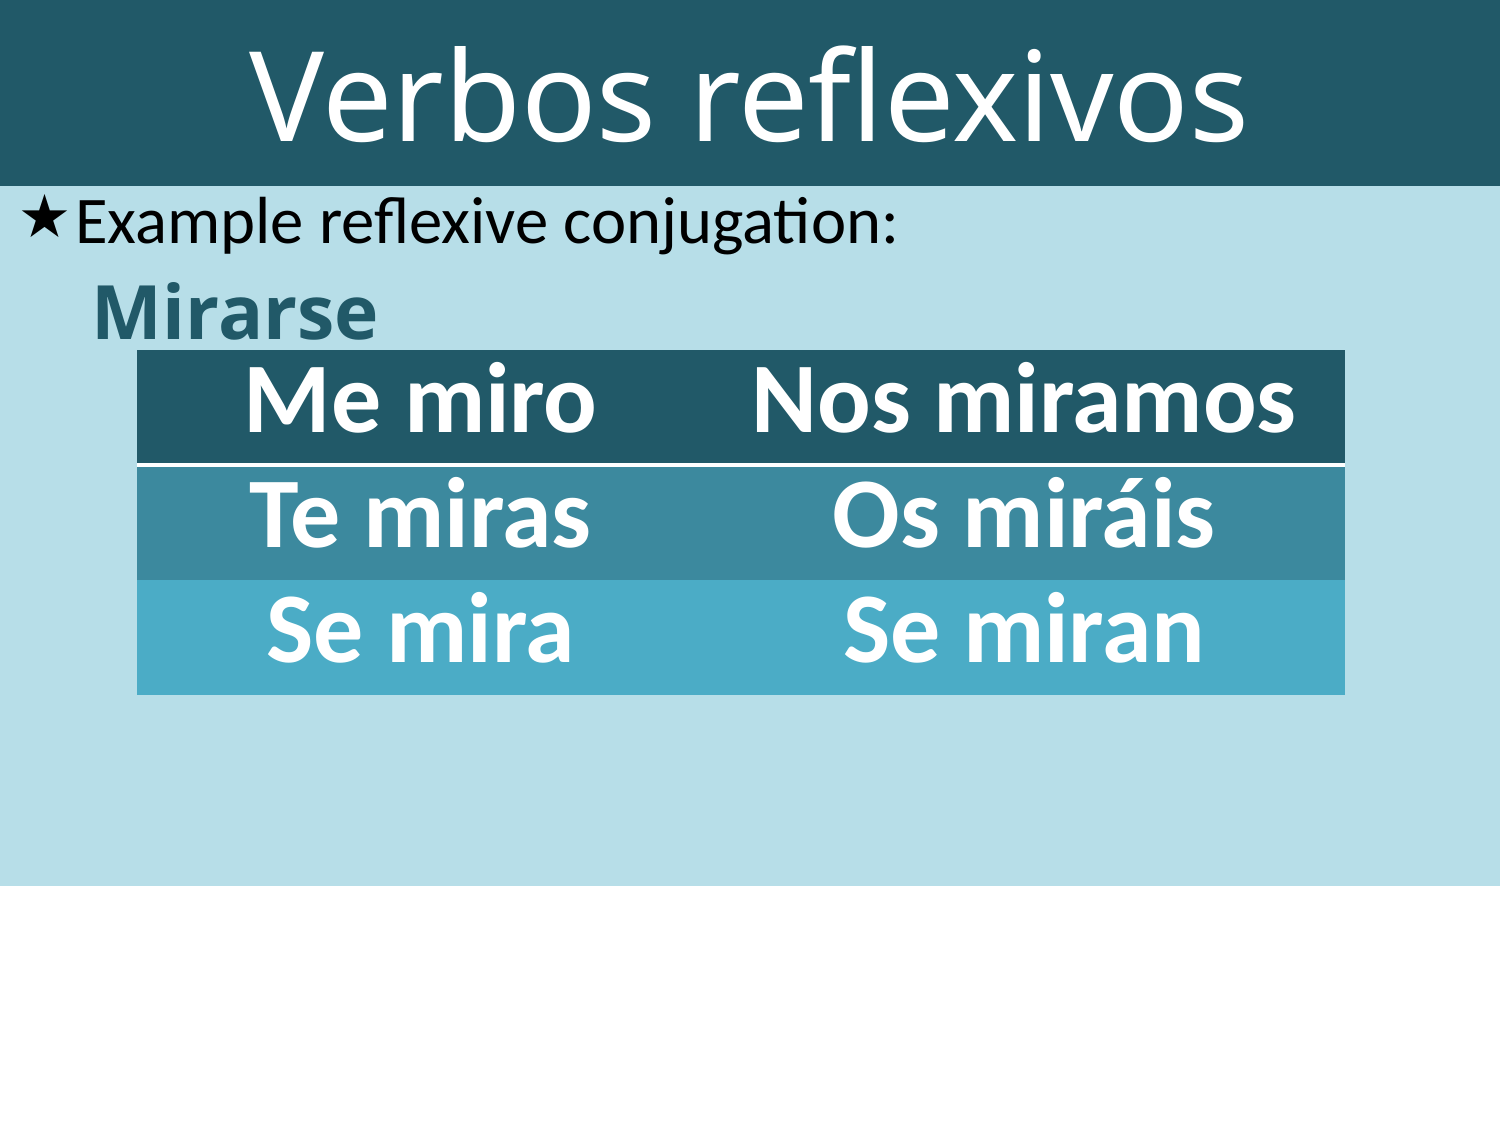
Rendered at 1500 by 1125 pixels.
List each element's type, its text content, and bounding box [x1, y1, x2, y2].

table_cell Te miras [137, 467, 704, 580]
table_header Nos miramos [704, 350, 1345, 463]
table_cell Os miráis [704, 467, 1345, 580]
table_cell Se mira [137, 580, 704, 695]
table_cell Se miran [704, 580, 1345, 695]
table_header Me miro [137, 350, 704, 463]
table_header Verbos reflexivos [0, 0, 1500, 186]
table_cell Example reflexive conjugation: Mirarse [0, 186, 1500, 886]
